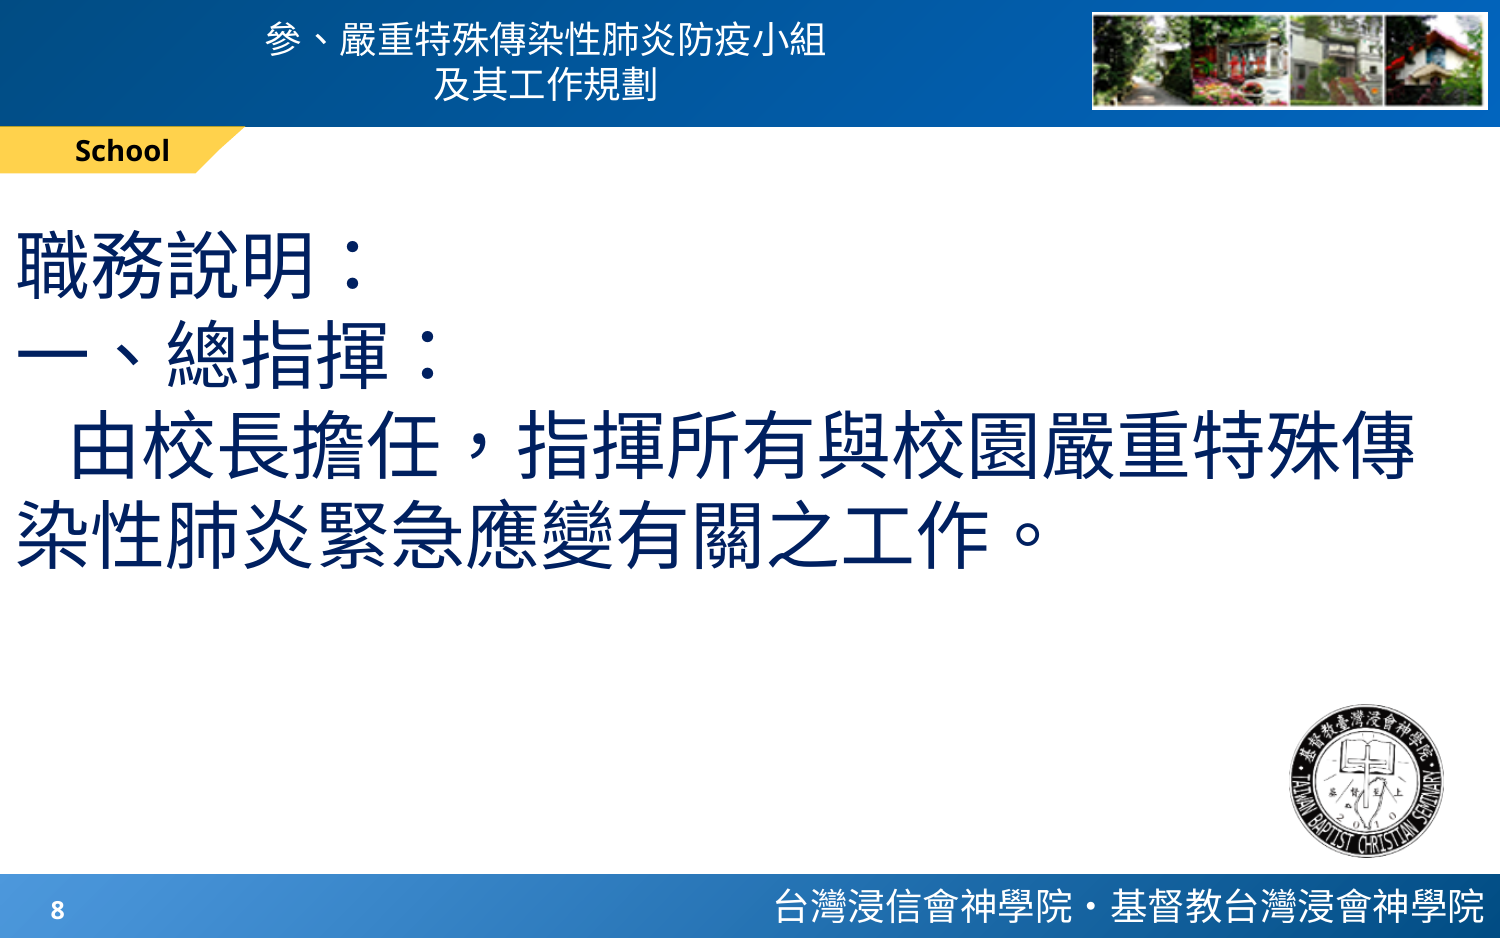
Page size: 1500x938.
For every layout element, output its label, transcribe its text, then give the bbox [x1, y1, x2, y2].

title 參、嚴重特殊傳染性肺炎防疫小組 及其工作規劃 [0, 8, 1093, 115]
picture [1289, 704, 1444, 858]
picture [1093, 12, 1488, 110]
text_box School [0, 124, 248, 176]
text_box 職務說明： 一、總指揮： 由校長擔任，指揮所有與校園嚴重特殊傳染性肺炎緊急應變有關之工作。 [0, 210, 1500, 586]
